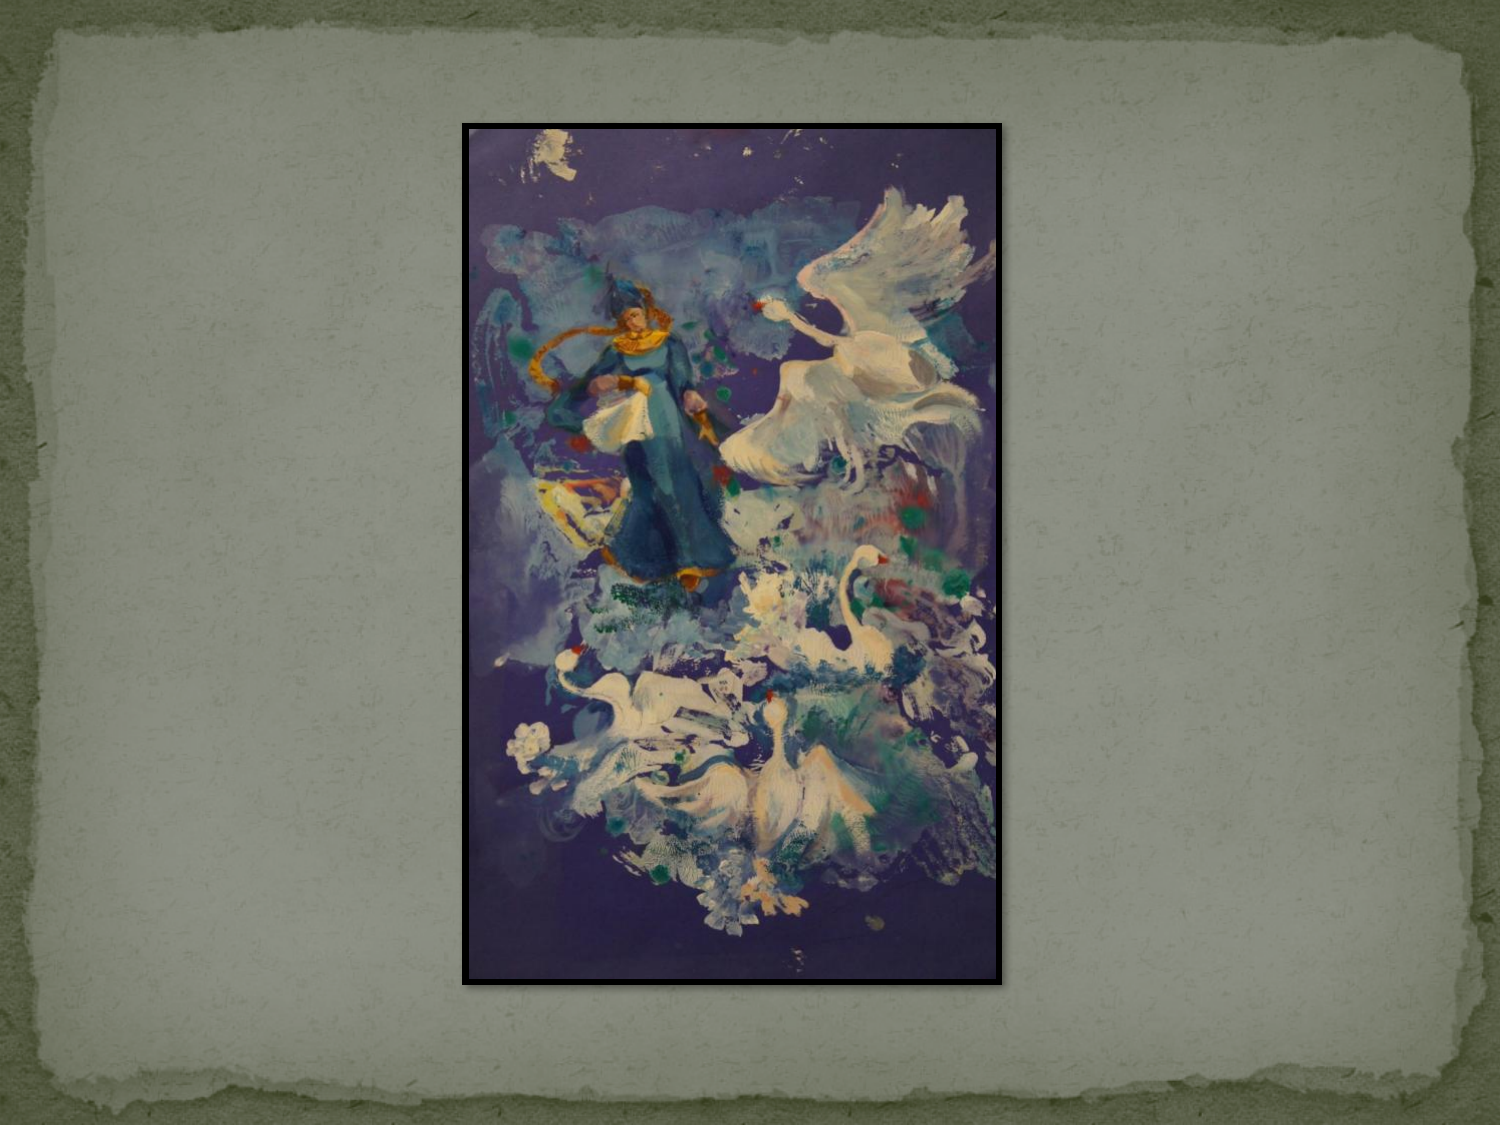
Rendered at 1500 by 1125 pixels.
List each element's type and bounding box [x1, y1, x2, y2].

picture [468, 128, 998, 980]
